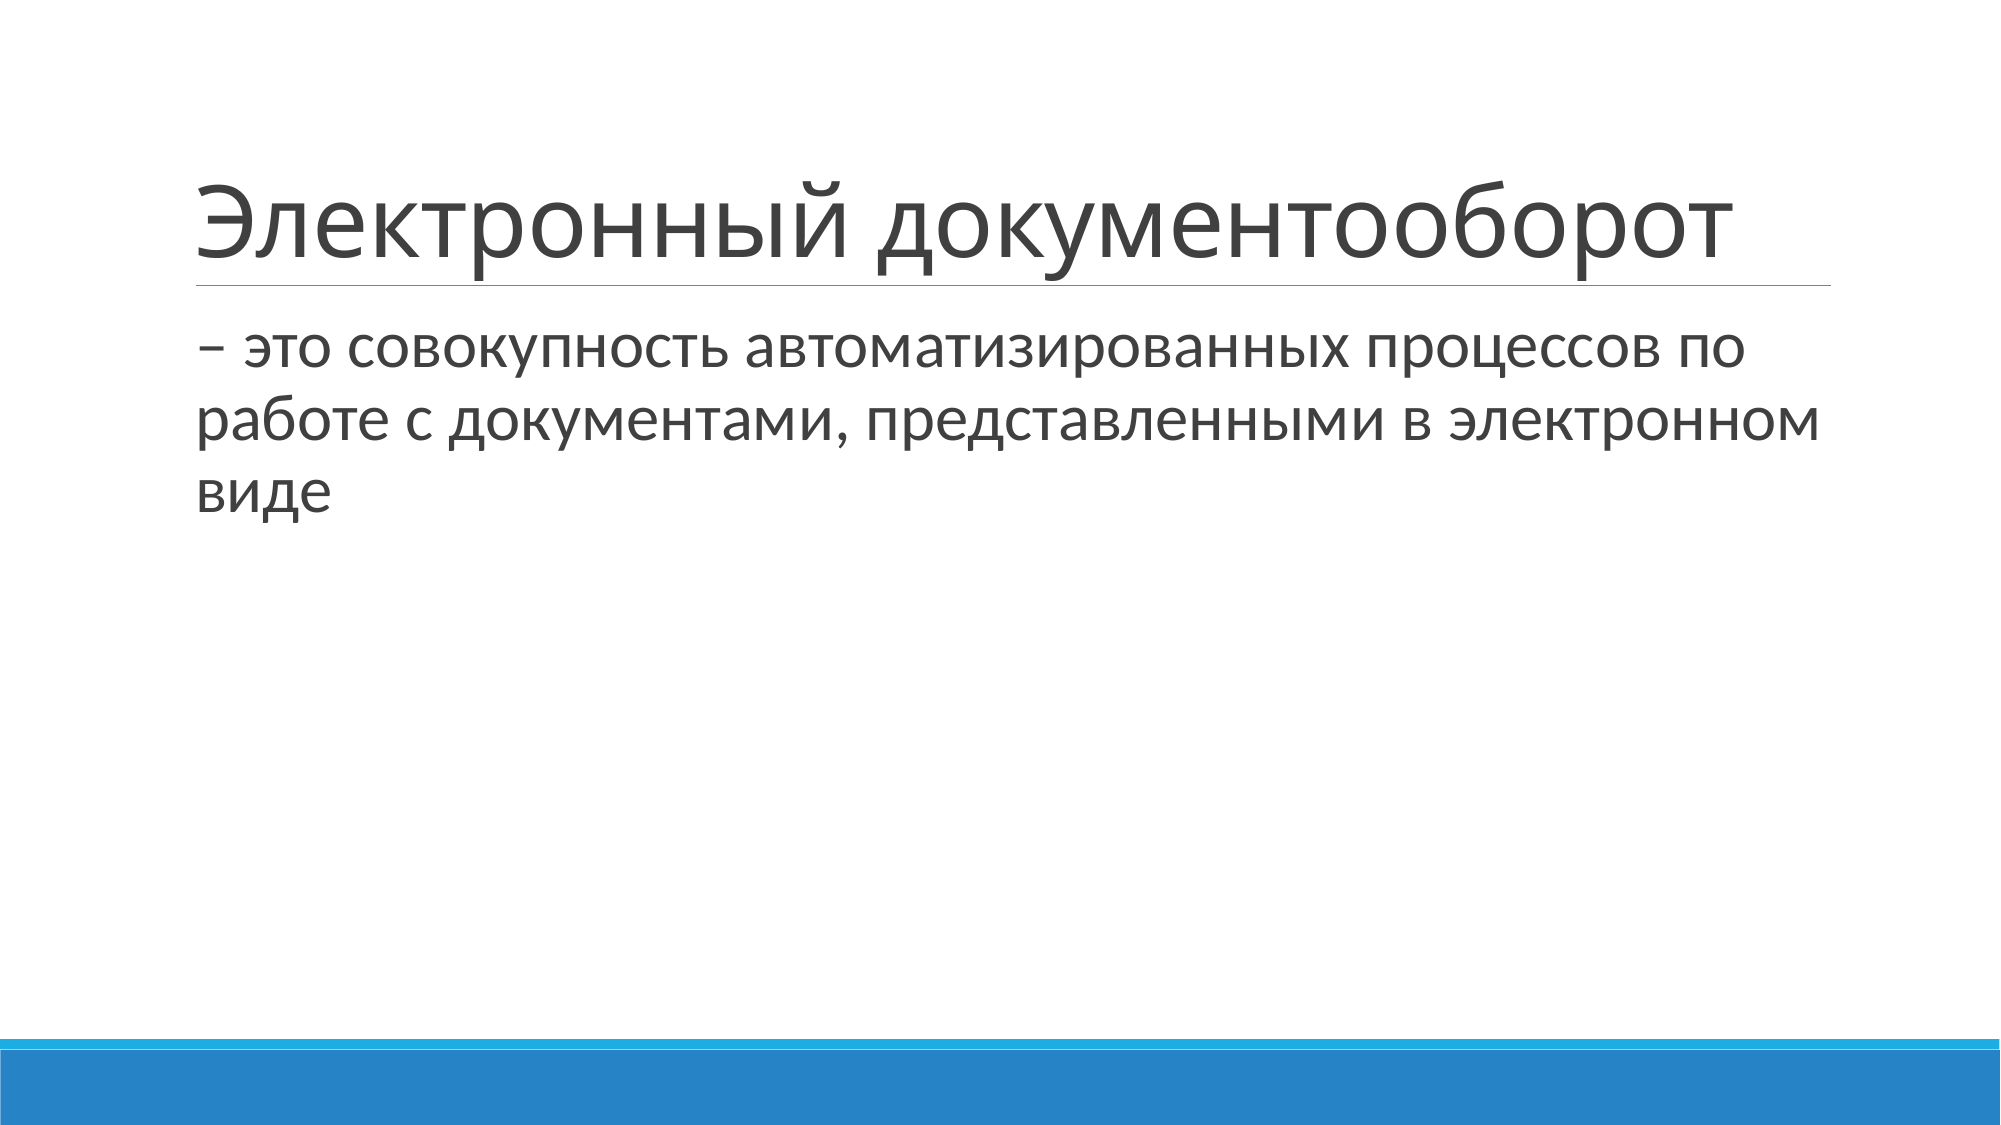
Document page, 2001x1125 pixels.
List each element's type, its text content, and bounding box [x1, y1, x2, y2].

list – это совокупность автоматизированных процессов по работе с документами, представленными в электронном виде [180, 302, 1830, 963]
title Электронный документооборот [180, 47, 1830, 285]
